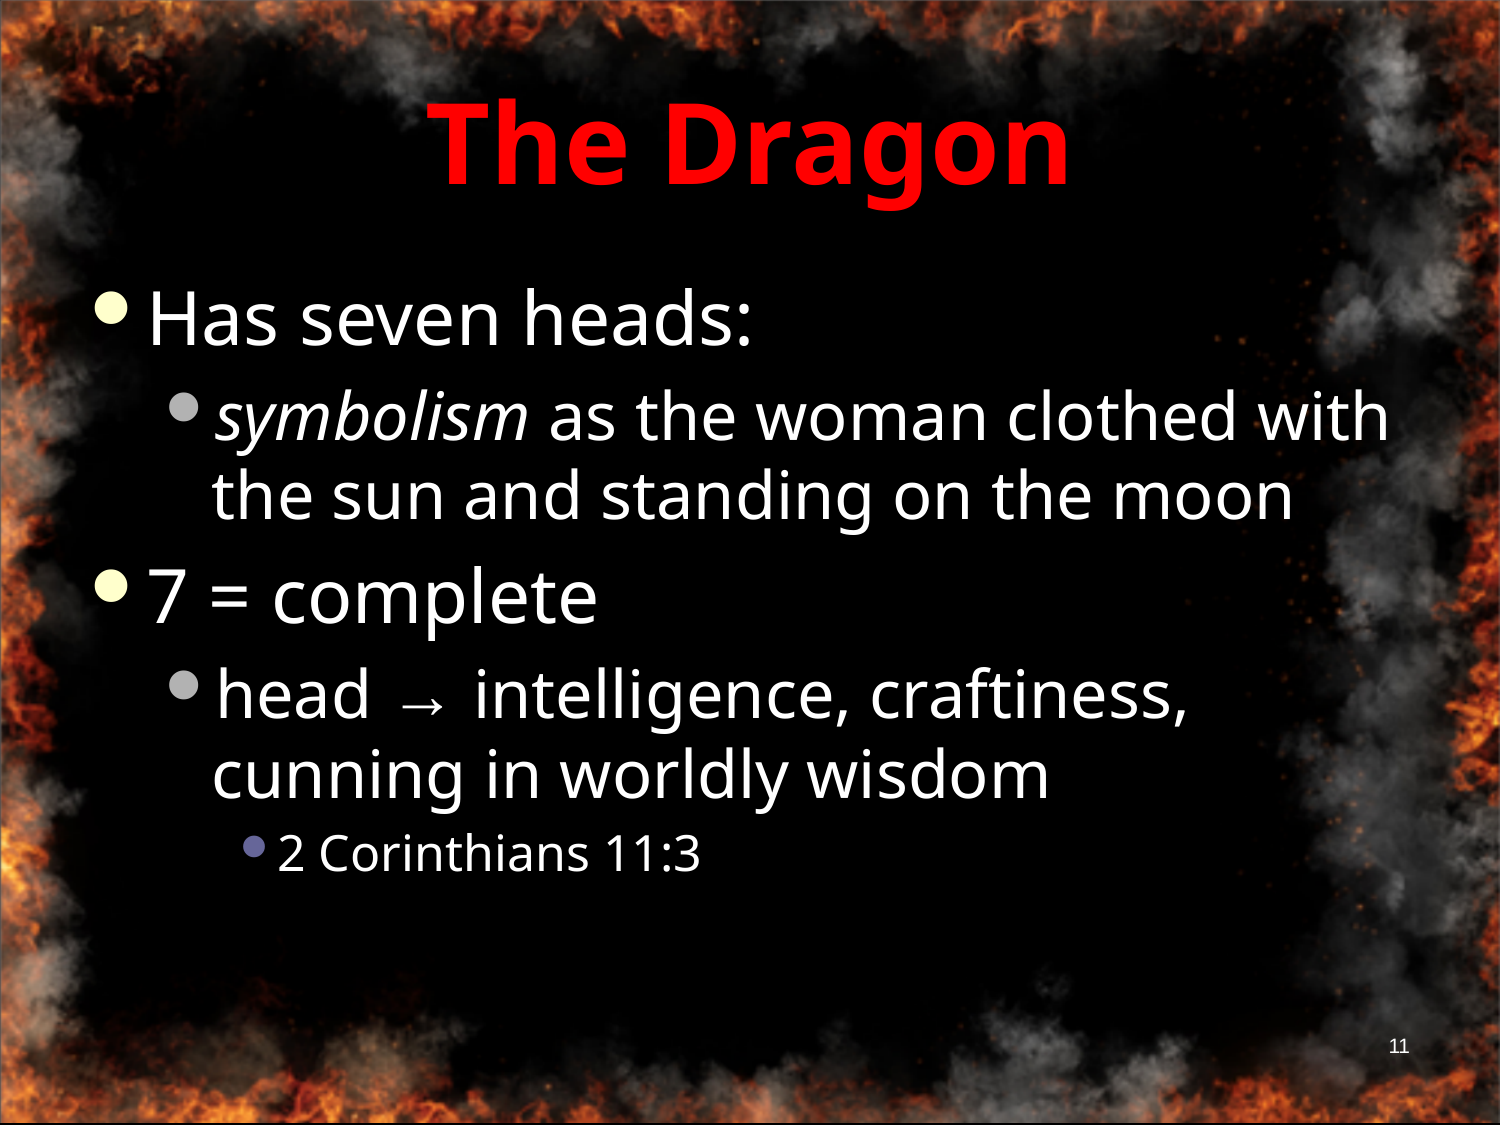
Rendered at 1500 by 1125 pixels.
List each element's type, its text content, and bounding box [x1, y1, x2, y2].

slide_number 11 [1074, 1025, 1425, 1100]
title The Dragon [75, 45, 1425, 233]
list Has seven heads: symbolism as the woman clothed with the sun and standing on the moon 7 = complete head → intelligence, craftiness, cunning in worldly wisdom 2 Corinthians 11:3 [75, 262, 1425, 1006]
picture [2, 1, 1499, 1123]
